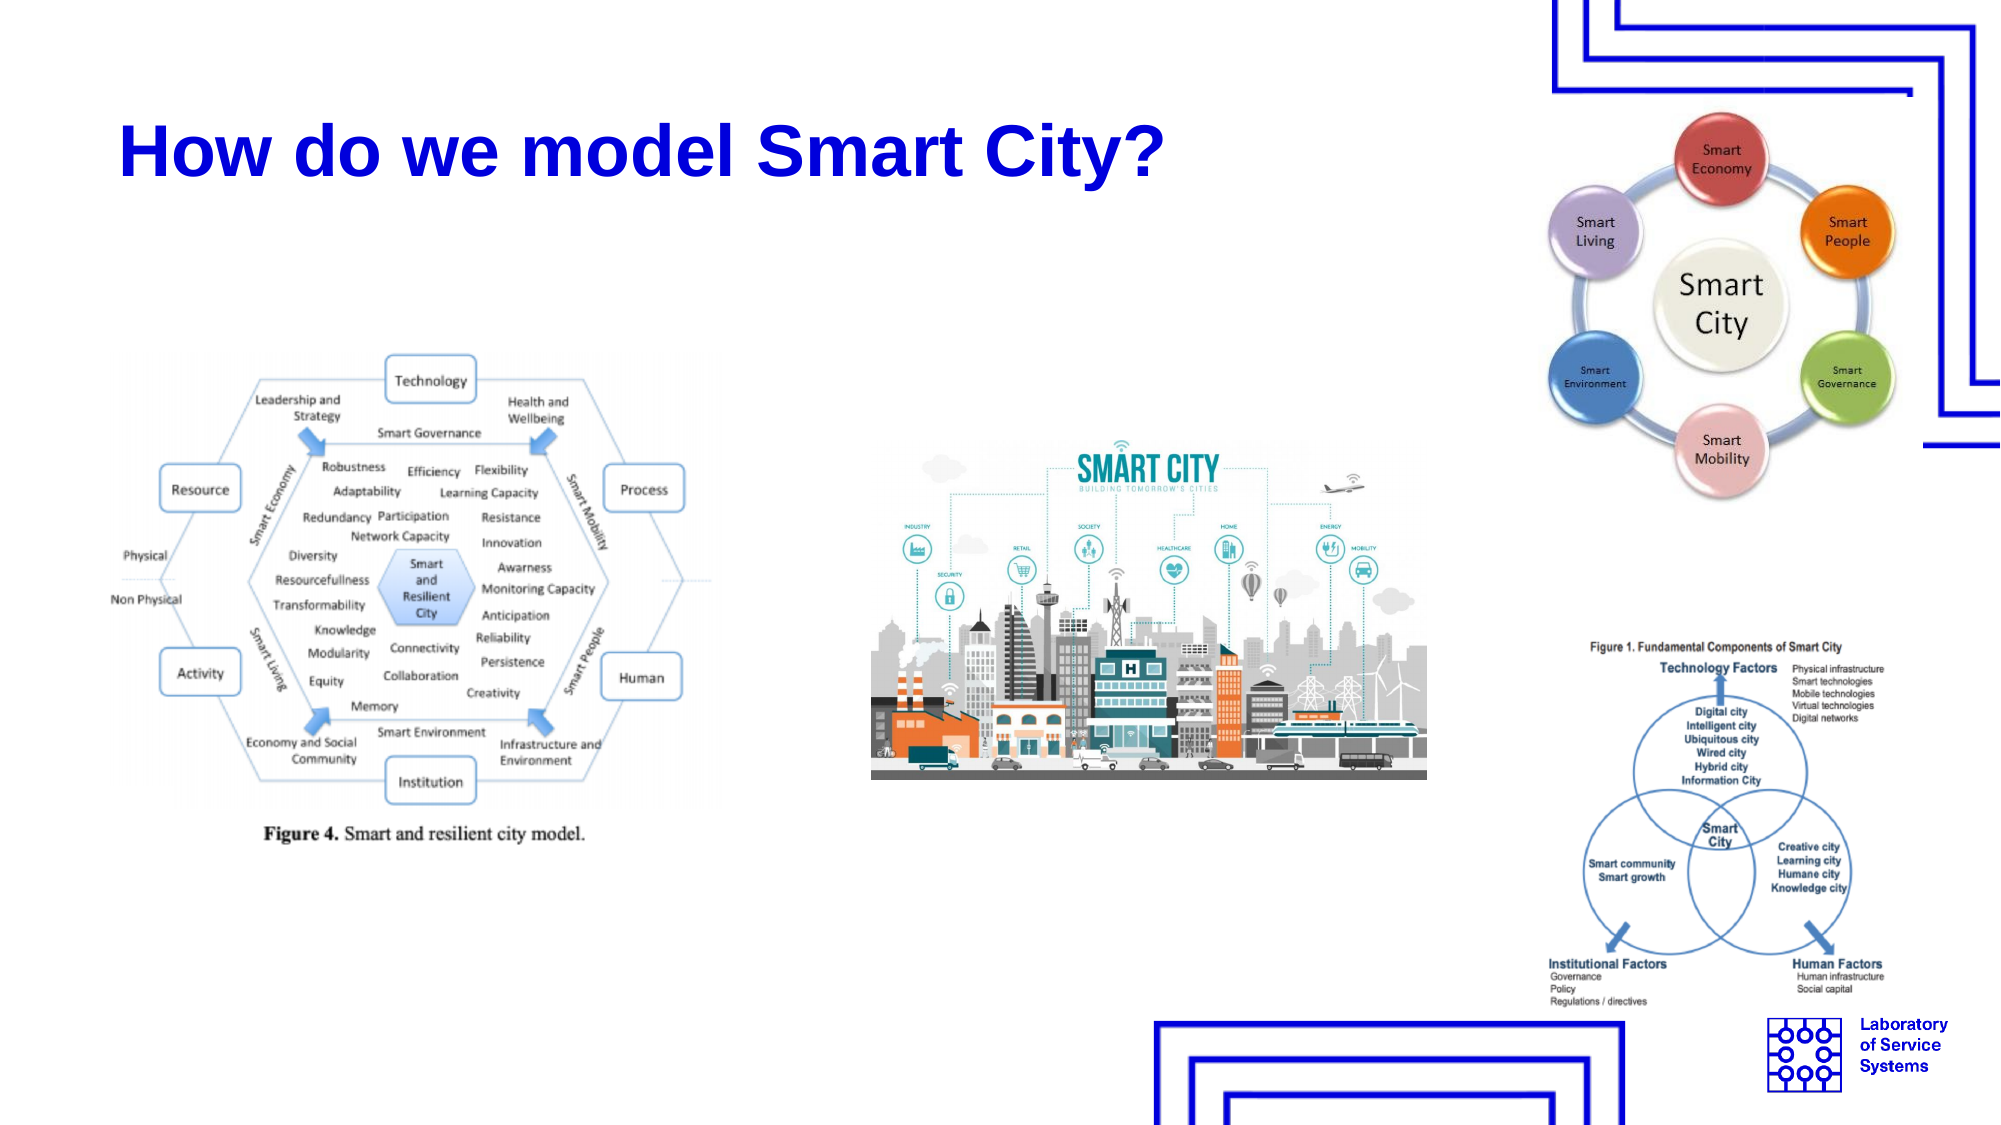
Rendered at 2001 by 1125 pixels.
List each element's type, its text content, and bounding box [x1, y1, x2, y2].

picture [105, 347, 726, 847]
title How do we model Smart City? [118, 118, 1516, 193]
picture [1521, 0, 2001, 505]
picture [871, 440, 1428, 780]
picture [1148, 630, 1949, 1125]
